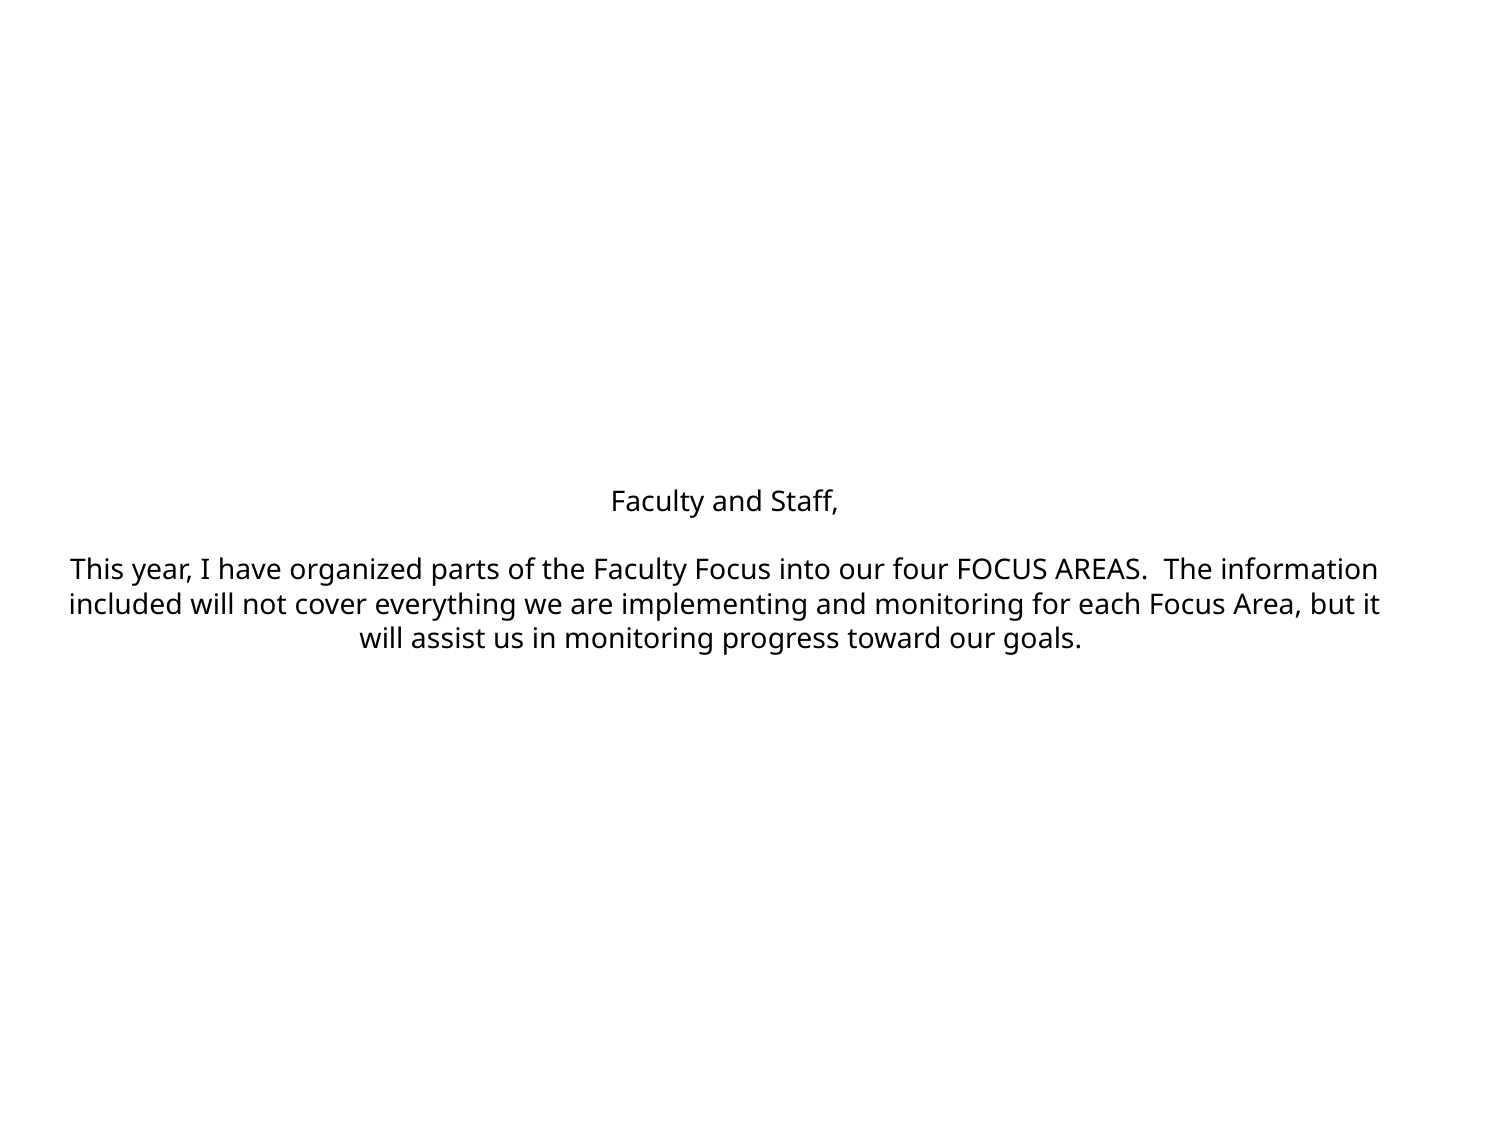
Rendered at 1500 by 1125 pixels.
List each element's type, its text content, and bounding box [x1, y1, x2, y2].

title Faculty and Staff, This year, I have organized parts of the Faculty Focus into our four FOCUS AREAS. The information included will not cover everything we are implementing and monitoring for each Focus Area, but it will assist us in monitoring progress toward our goals. [50, 474, 1400, 663]
